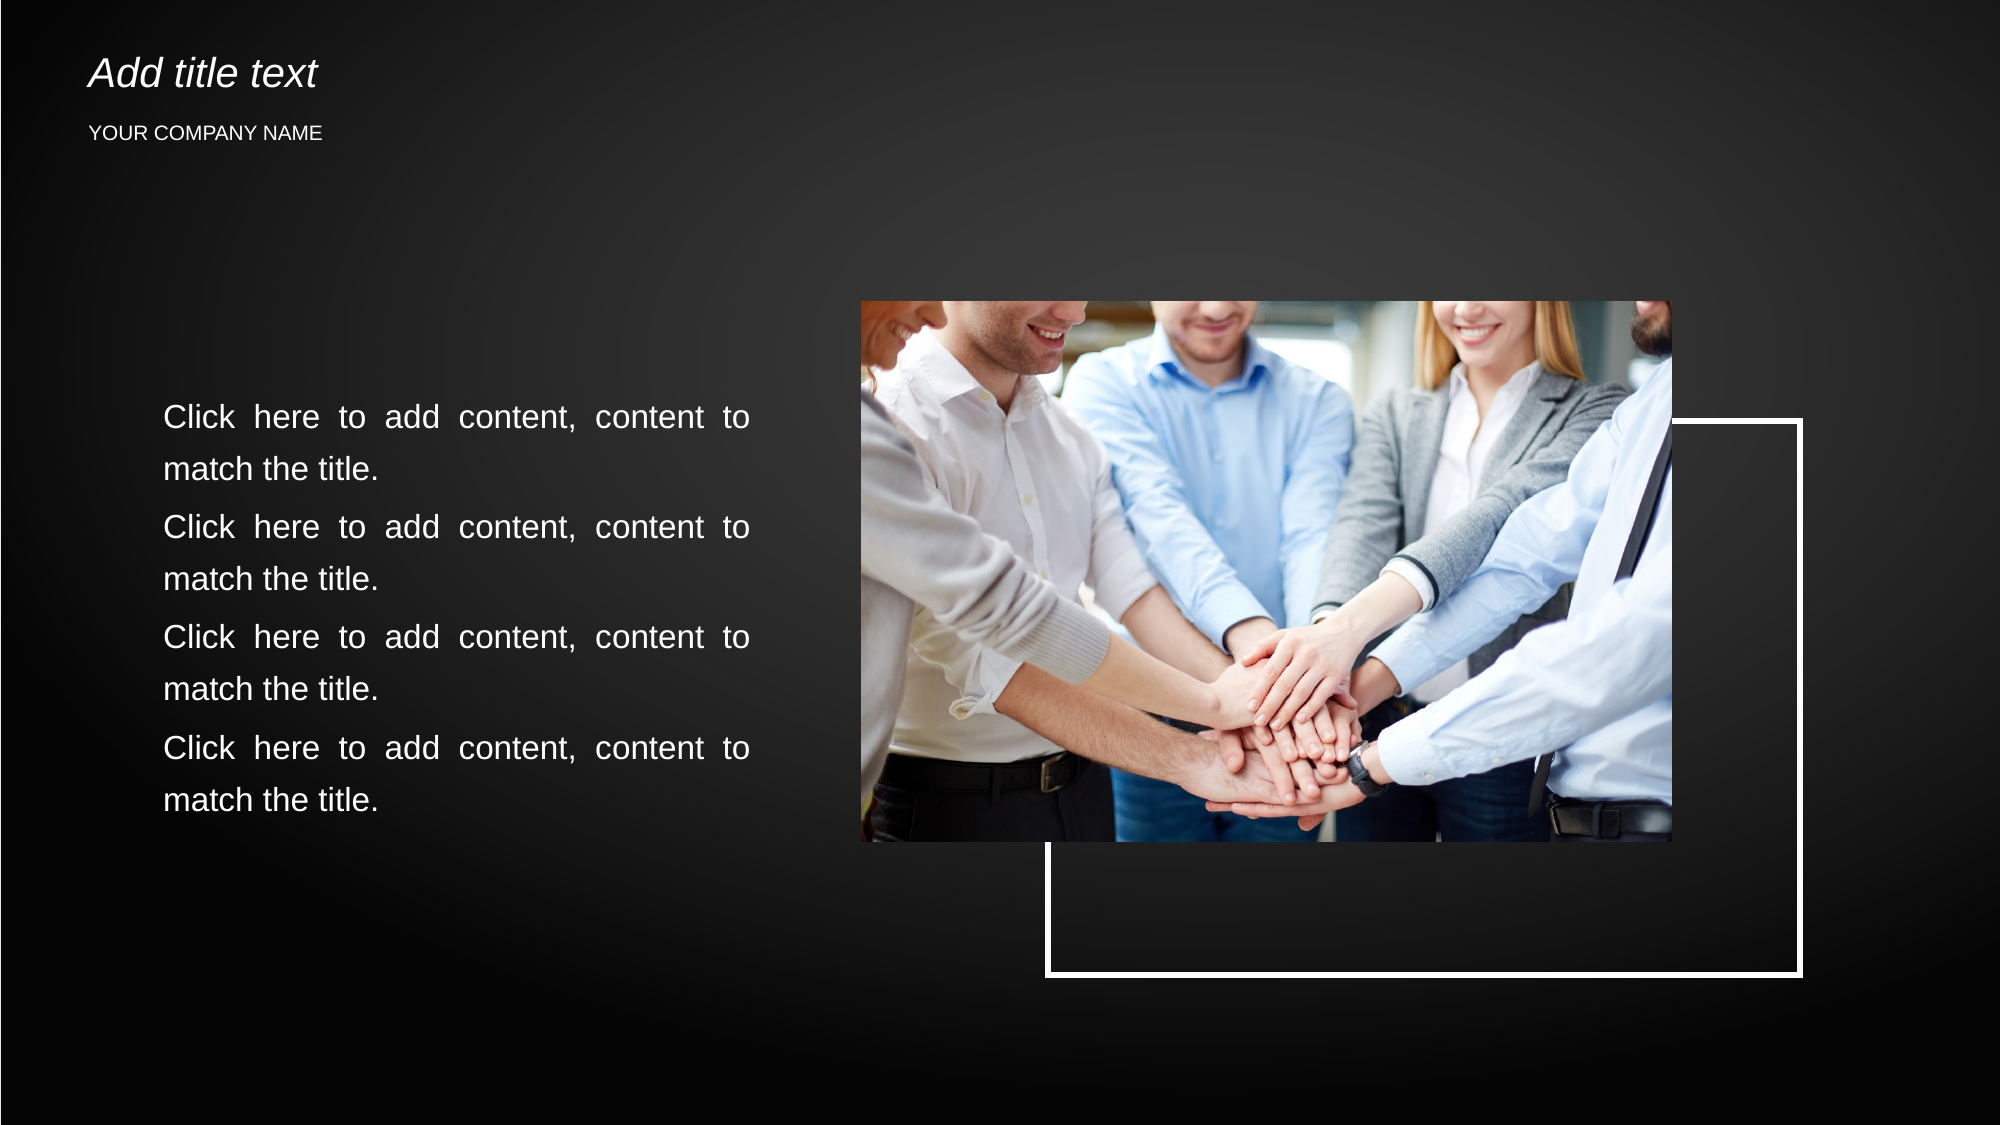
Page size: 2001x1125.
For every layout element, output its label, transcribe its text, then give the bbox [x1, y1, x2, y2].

text_box Click here to add content, content to match the title. Click here to add content, content to match the title. Click here to add content, content to match the title. Click here to add content, content to match the title. [148, 375, 767, 935]
text_box YOUR COMPANY NAME [73, 111, 913, 152]
text_box Add title text [73, 38, 583, 104]
picture [0, 0, 2000, 1125]
text_box [1047, 420, 1801, 976]
